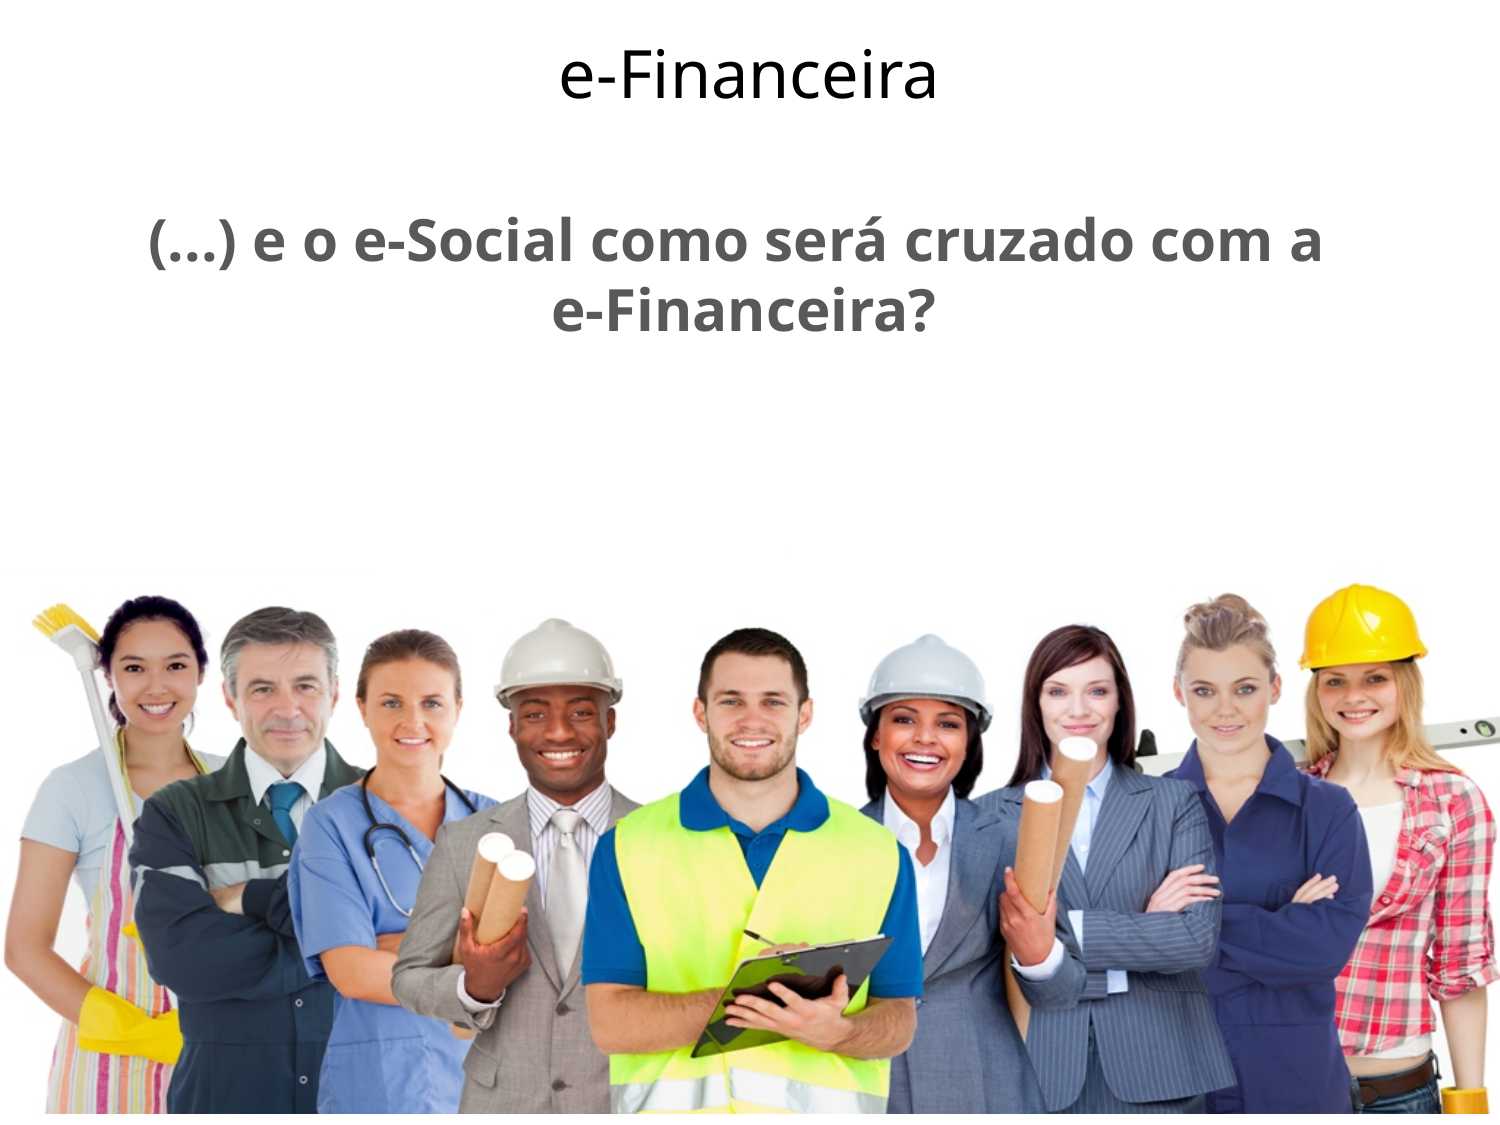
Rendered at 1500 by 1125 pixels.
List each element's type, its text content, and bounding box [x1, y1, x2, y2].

picture [0, 373, 1500, 1114]
text_box e-Financeira [53, 19, 1447, 126]
text_box (...) e o e-Social como será cruzado com a e-Financeira? [47, 196, 1442, 351]
